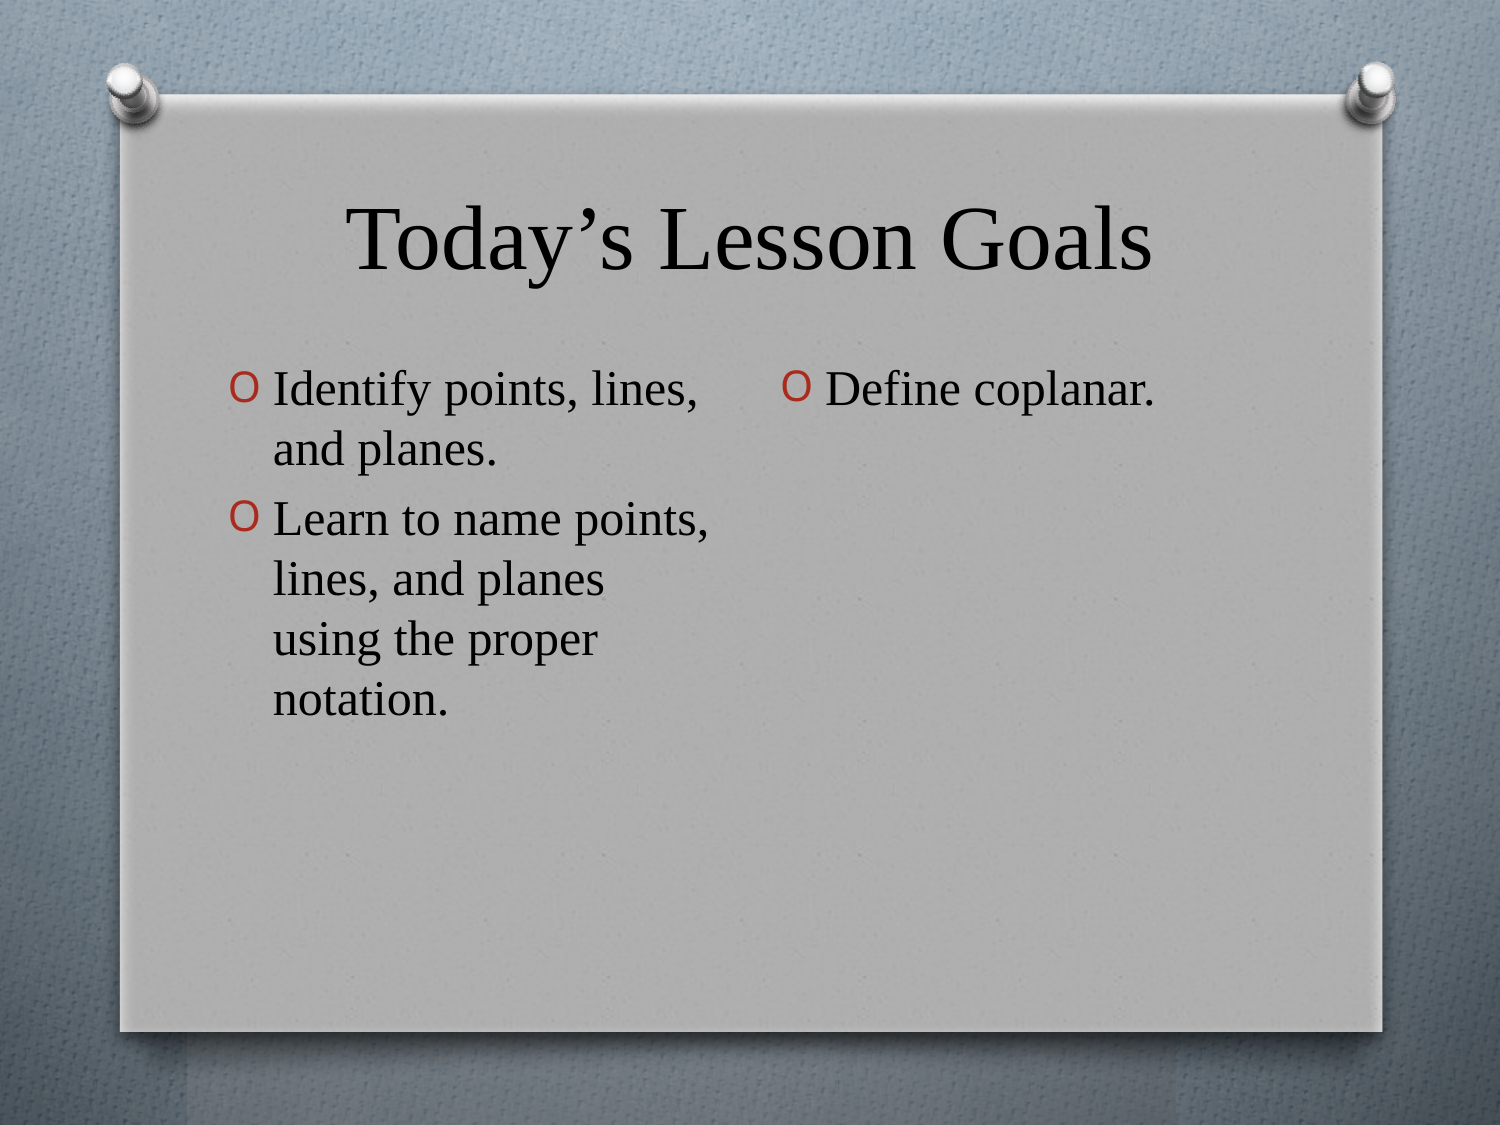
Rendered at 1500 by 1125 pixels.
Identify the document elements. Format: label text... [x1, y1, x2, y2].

picture [1317, 35, 1439, 156]
list Identify points, lines, and planes. Learn to name points, lines, and planes using the proper notation. [213, 348, 738, 939]
title Today’s Lesson Goals [179, 134, 1323, 332]
list Define coplanar. [765, 347, 1290, 939]
picture [75, 29, 198, 153]
